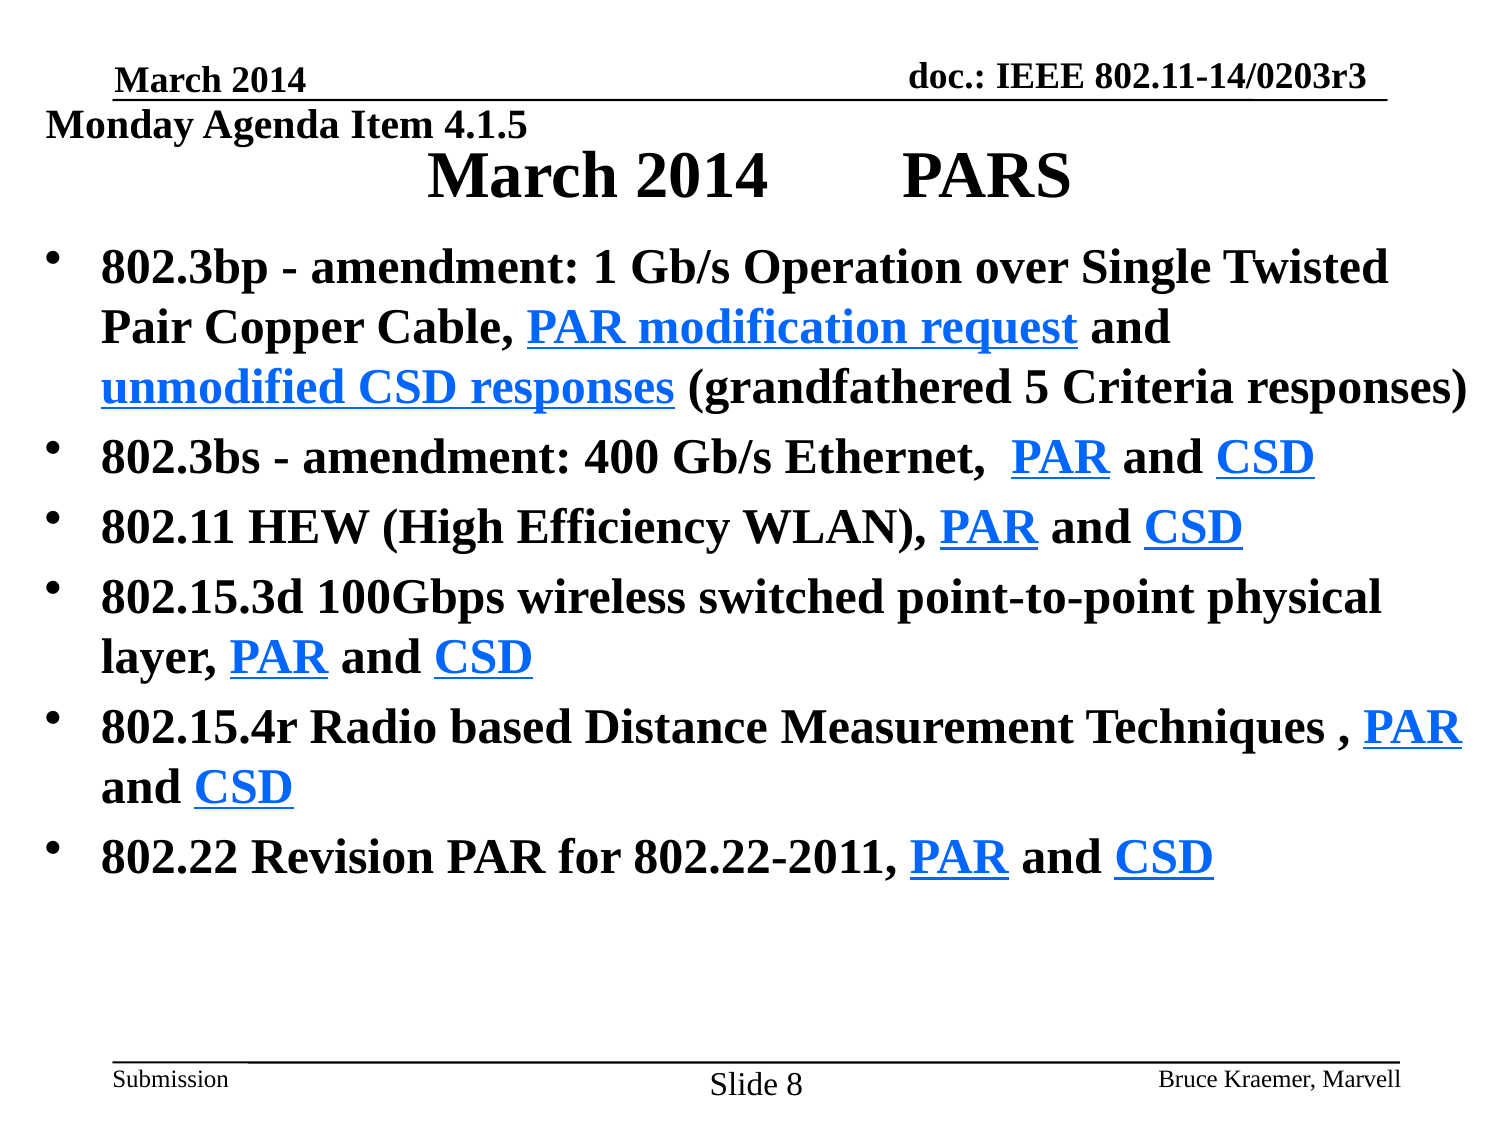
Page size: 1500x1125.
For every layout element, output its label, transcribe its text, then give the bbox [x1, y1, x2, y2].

title March 2014 PARS [112, 112, 1388, 226]
text_box Monday Agenda Item 4.1.5 [30, 89, 554, 155]
footer Bruce Kraemer, Marvell [1079, 1062, 1402, 1093]
slide_number Slide 8 [697, 1062, 815, 1103]
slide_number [114, 54, 309, 89]
list 802.3bp - amendment: 1 Gb/s Operation over Single Twisted Pair Copper Cable, PAR modification request and unmodified CSD responses (grandfathered 5 Criteria responses) 802.3bs - amendment: 400 Gb/s Ethernet, PAR and CSD 802.11 HEW (High Efficiency WLAN), PAR and CSD 802.15.3d 100Gbps wireless switched point-to-point physical layer, PAR and CSD 802.15.4r Radio based Distance Measurement Techniques , PAR and CSD 802.22 Revision PAR for 802.22-2011, PAR and CSD [29, 226, 1485, 1000]
